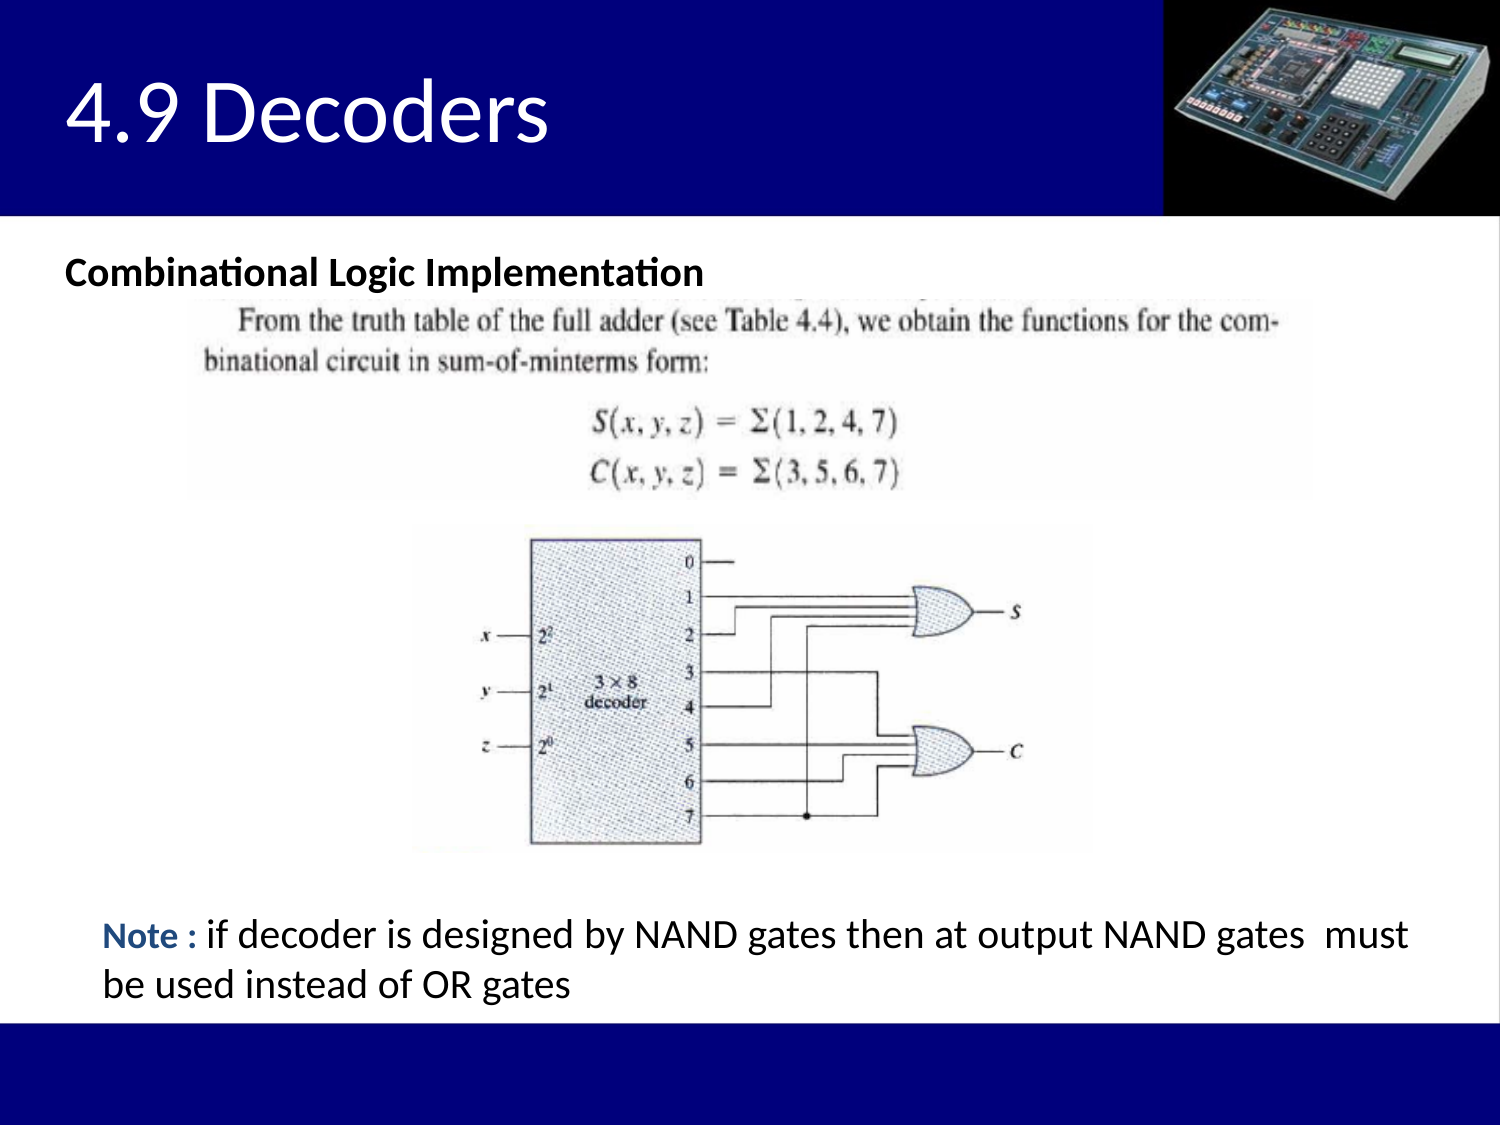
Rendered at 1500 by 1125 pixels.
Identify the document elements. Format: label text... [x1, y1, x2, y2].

picture [0, 0, 1500, 1125]
text_box 4.9 Decoders [50, 0, 675, 213]
subtitle Combinational Logic Implementation [50, 237, 1325, 325]
text_box Note : if decoder is designed by NAND gates then at output NAND gates must be used instead of OR gates [87, 899, 1425, 1015]
